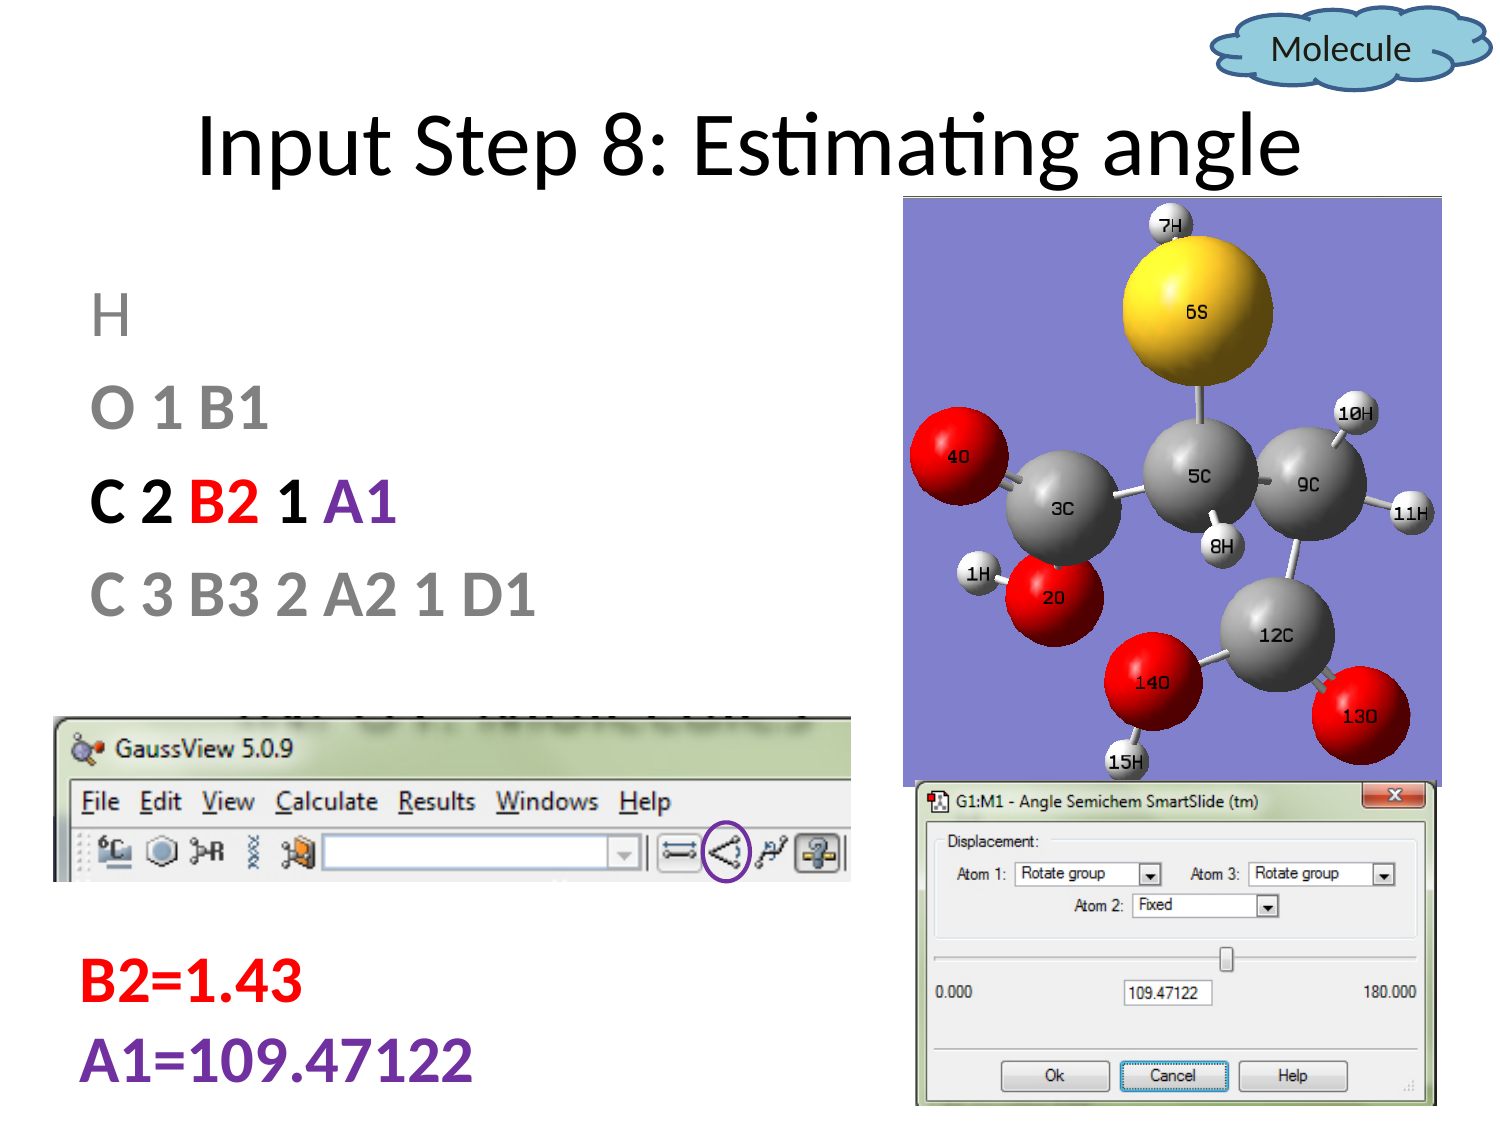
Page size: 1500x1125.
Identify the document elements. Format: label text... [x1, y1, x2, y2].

picture [903, 196, 1442, 1106]
picture [52, 716, 852, 882]
text_box Molecule [1209, 5, 1493, 93]
list H O 1 B1 C 2 B2 1 A1 C 3 B3 2 A2 1 D1 [75, 262, 910, 1005]
text_box B2=1.43 A1=109.47122 [64, 928, 538, 1104]
title Input Step 8: Estimating angle [75, 45, 1425, 233]
